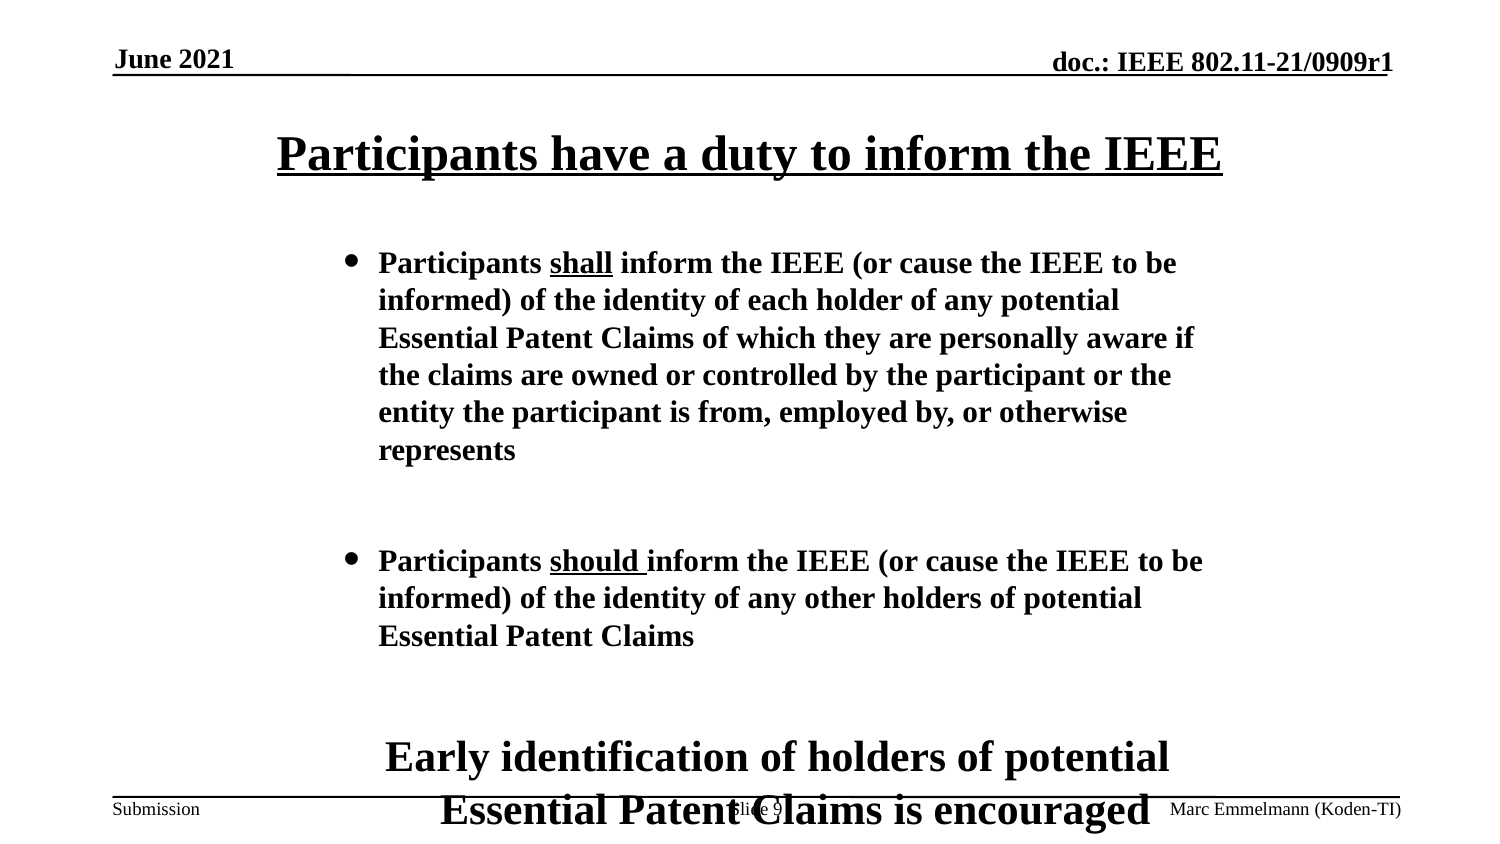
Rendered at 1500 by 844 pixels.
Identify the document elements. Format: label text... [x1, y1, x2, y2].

title Participants have a duty to inform the IEEE [112, 84, 1388, 216]
slide_number Slide 9 [712, 796, 800, 842]
list Participants shall inform the IEEE (or cause the IEEE to be informed) of the identity of each holder of any potential Essential Patent Claims of which they are personally aware if the claims are owned or controlled by the participant or the entity the participant is from, employed by, or otherwise represents Participants should inform the IEEE (or cause the IEEE to be informed) of the identity of any other holders of potential Essential Patent Claims Early identification of holders of potential Essential Patent Claims is encouraged [271, 234, 1229, 741]
footer Marc Emmelmann (Koden-TI) [878, 796, 1402, 820]
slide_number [114, 40, 423, 75]
